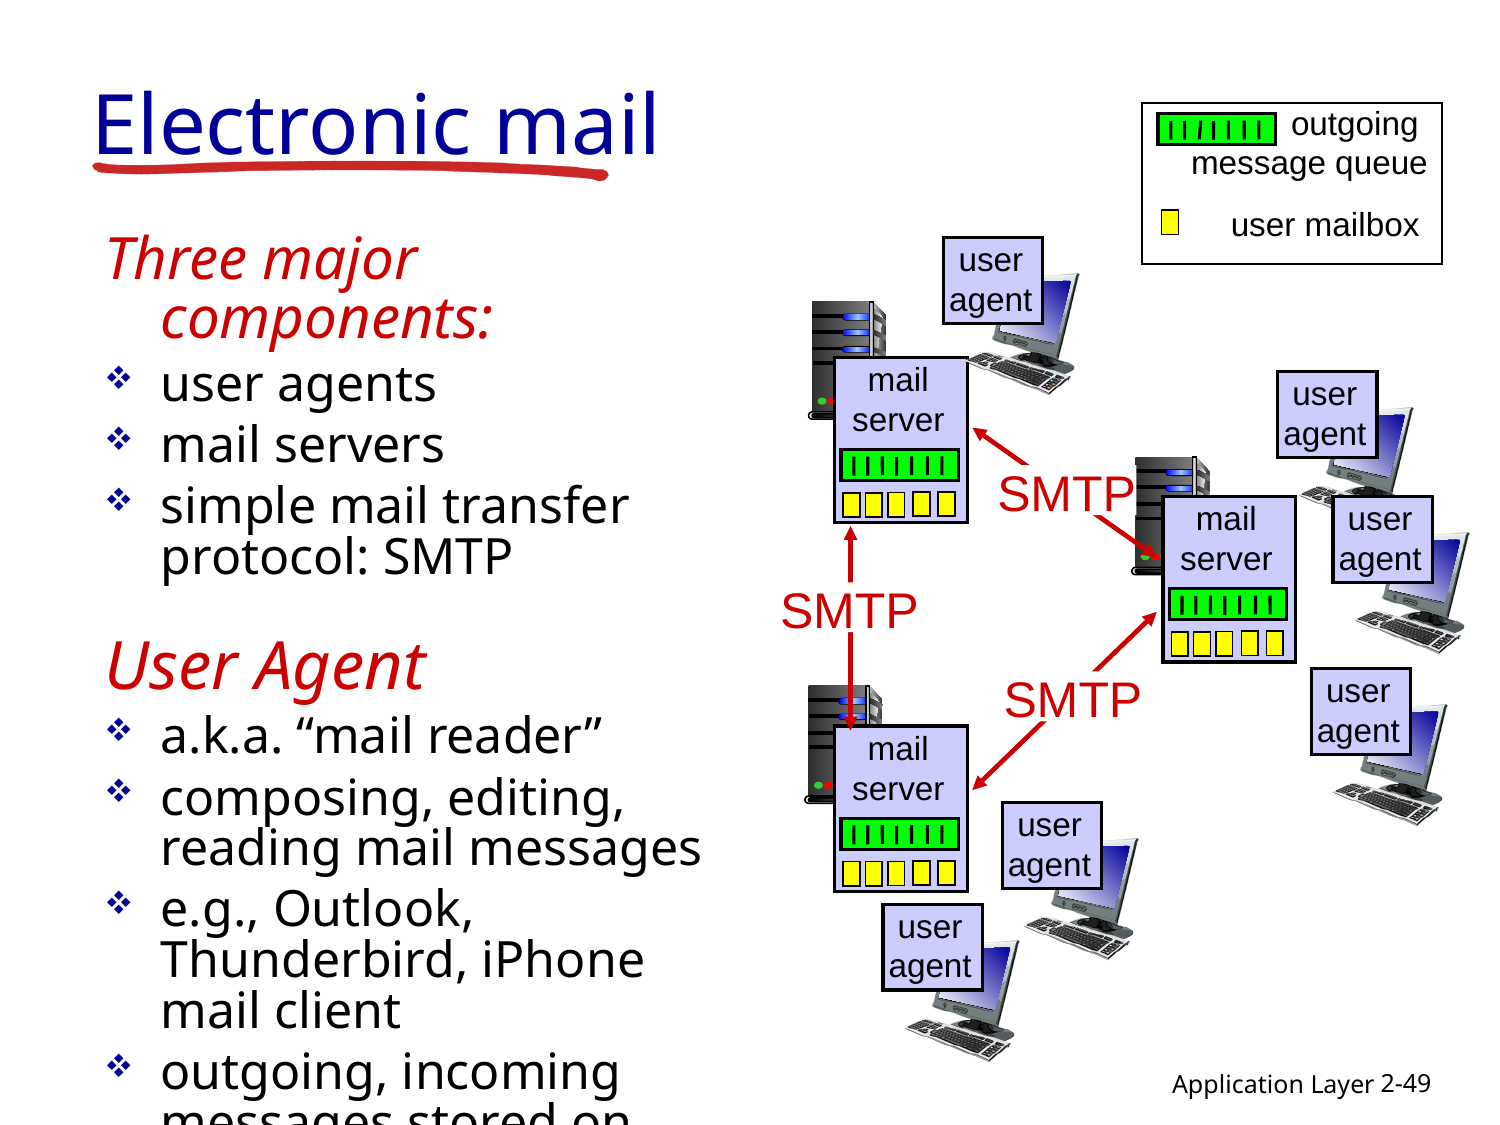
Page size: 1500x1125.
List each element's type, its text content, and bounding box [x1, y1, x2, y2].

picture [89, 155, 614, 187]
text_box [1157, 94, 1444, 229]
list Three major components: user agents mail servers simple mail transfer protocol: SMTP User Agent a.k.a. “mail reader” composing, editing, reading mail messages e.g., Outlook, Thunderbird, iPhone mail client outgoing, incoming messages stored on server [89, 223, 735, 1025]
slide_number 2-49 [1365, 1076, 1477, 1106]
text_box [764, 230, 1474, 1071]
text_box [1142, 103, 1152, 229]
title Electronic mail [76, 49, 1352, 193]
footer Application Layer [914, 1079, 1391, 1109]
